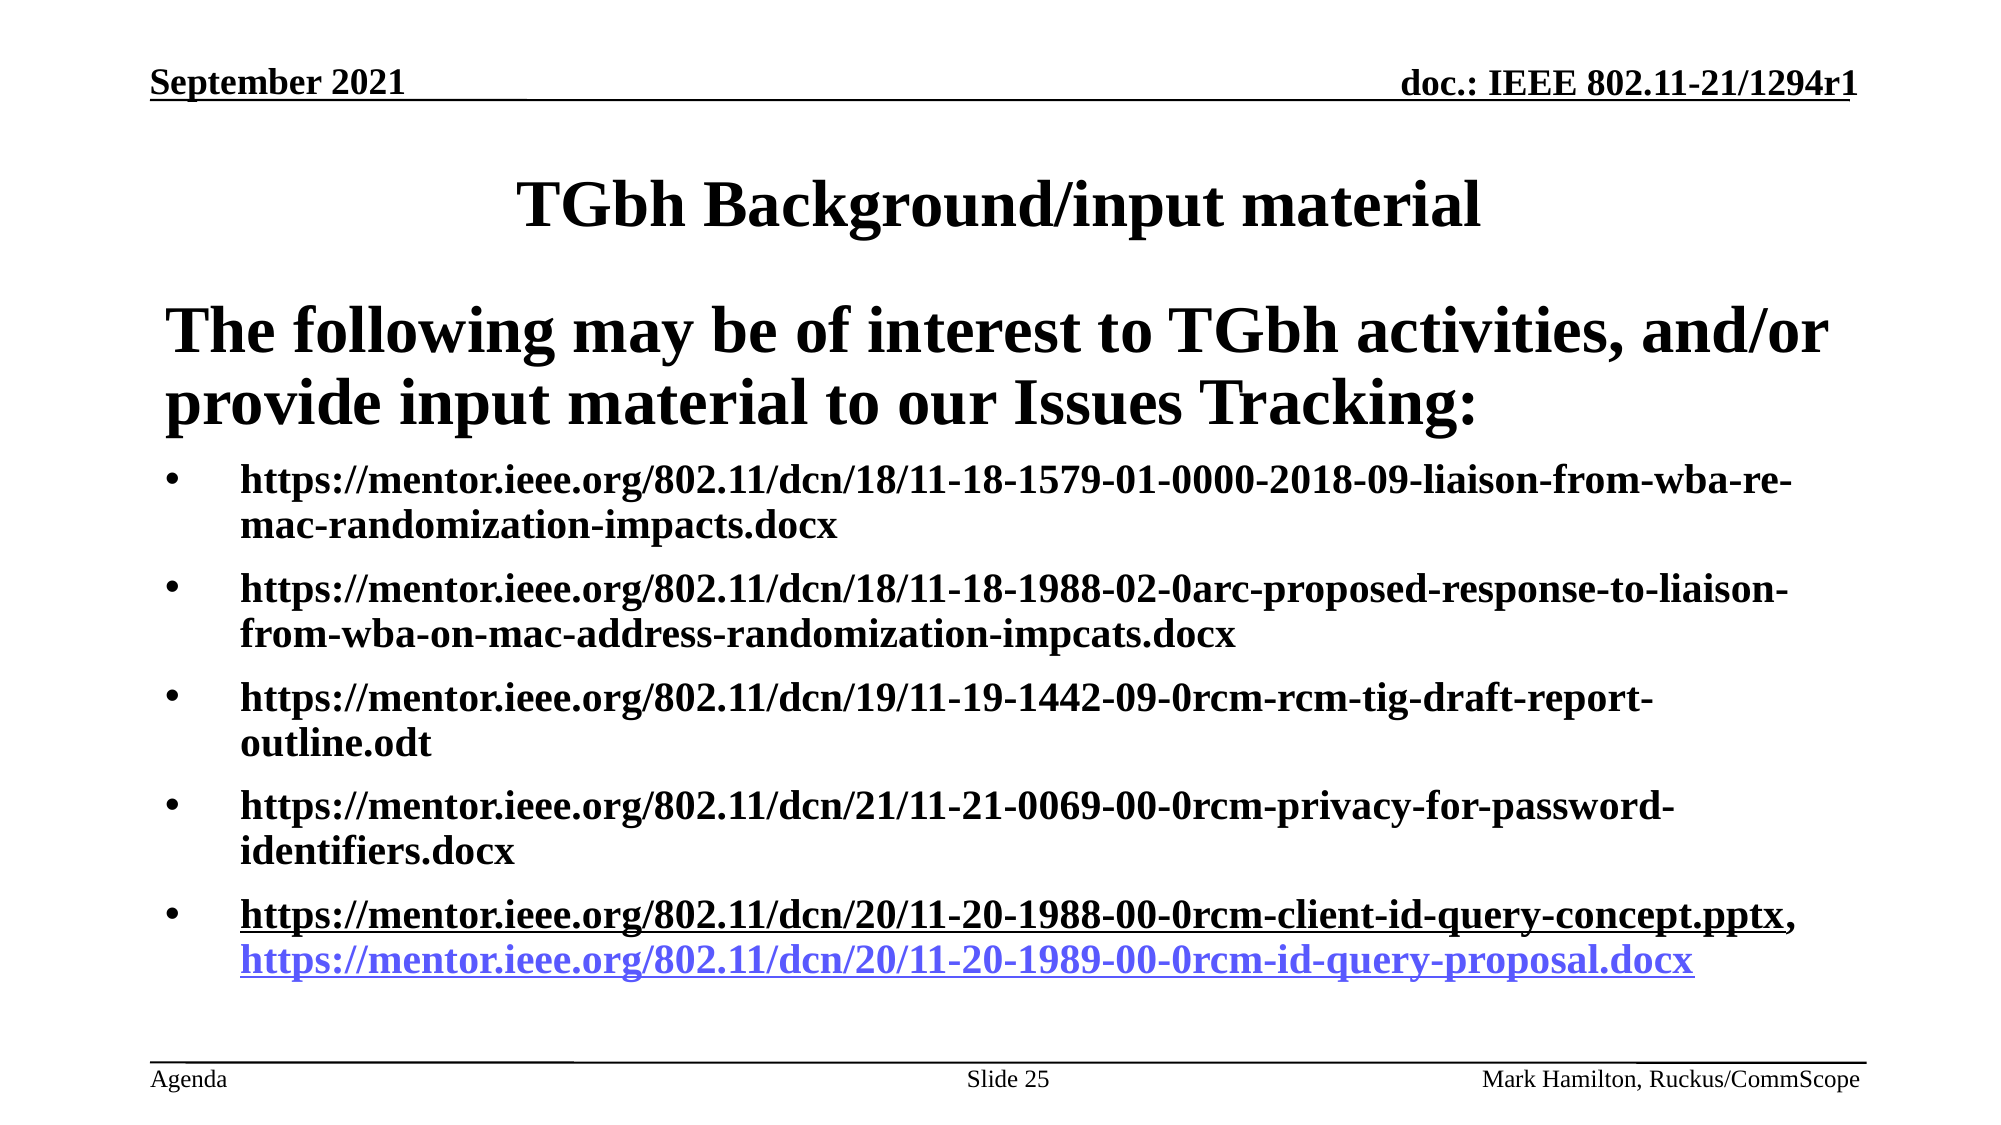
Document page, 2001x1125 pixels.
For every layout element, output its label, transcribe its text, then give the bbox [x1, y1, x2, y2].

title TGbh Background/input material [149, 112, 1850, 287]
list The following may be of interest to TGbh activities, and/or provide input material to our Issues Tracking: https://mentor.ieee.org/802.11/dcn/18/11-18-1579-01-0000-2018-09-liaison-from-wba-re-mac-randomization-impacts.docx https://mentor.ieee.org/802.11/dcn/18/11-18-1988-02-0arc-proposed-response-to-liaison-from-wba-on-mac-address-randomization-impcats.docx https://mentor.ieee.org/802.11/dcn/19/11-19-1442-09-0rcm-rcm-tig-draft-report-outline.odt https://mentor.ieee.org/802.11/dcn/21/11-21-0069-00-0rcm-privacy-for-password-identifiers.docx https://mentor.ieee.org/802.11/dcn/20/11-20-1988-00-0rcm-client-id-query-concept.pptx, https://mentor.ieee.org/802.11/dcn/20/11-20-1989-00-0rcm-id-query-proposal.docx [149, 287, 1850, 963]
slide_number Slide 25 [950, 1061, 1067, 1123]
